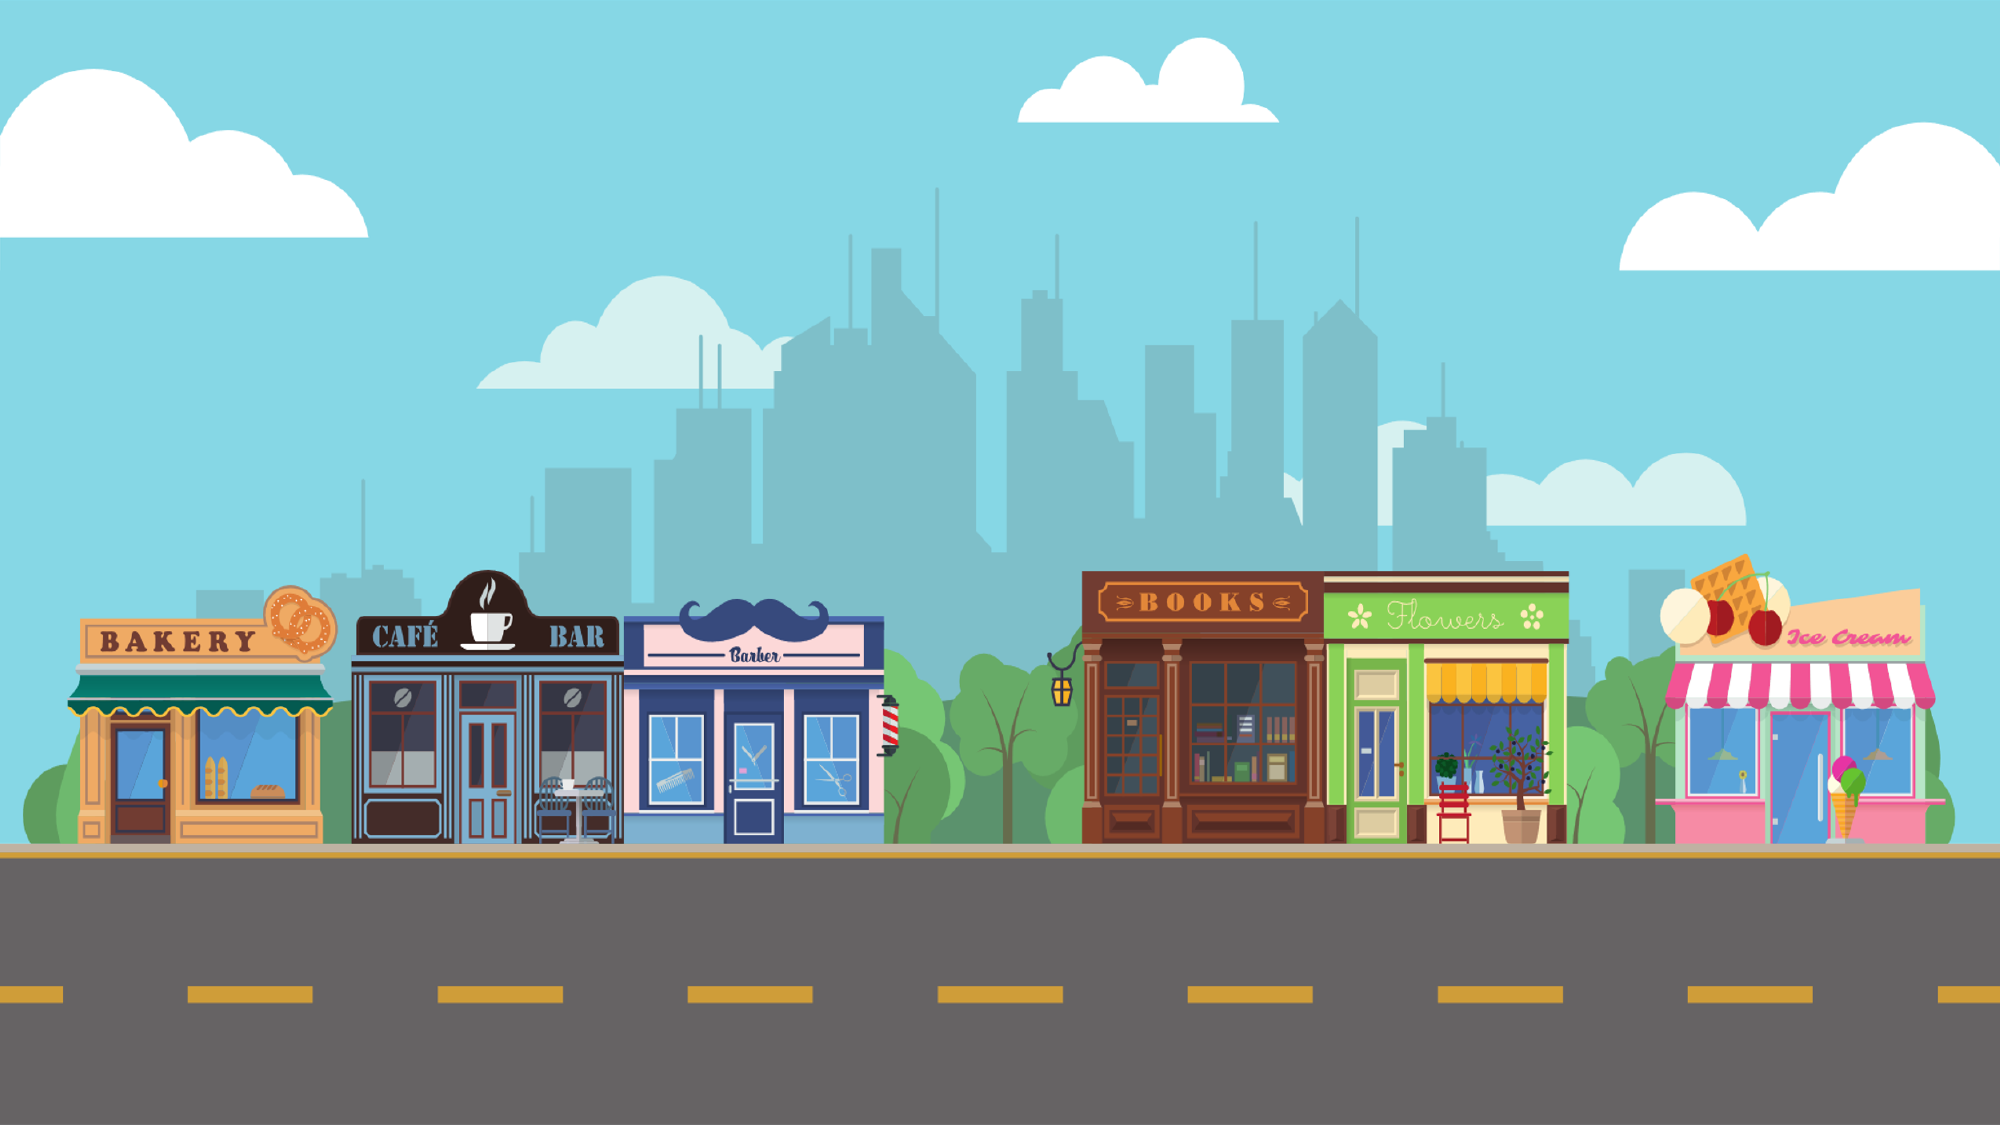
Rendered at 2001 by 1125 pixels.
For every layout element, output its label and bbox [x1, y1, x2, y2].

text_box [0, 0, 2000, 1125]
